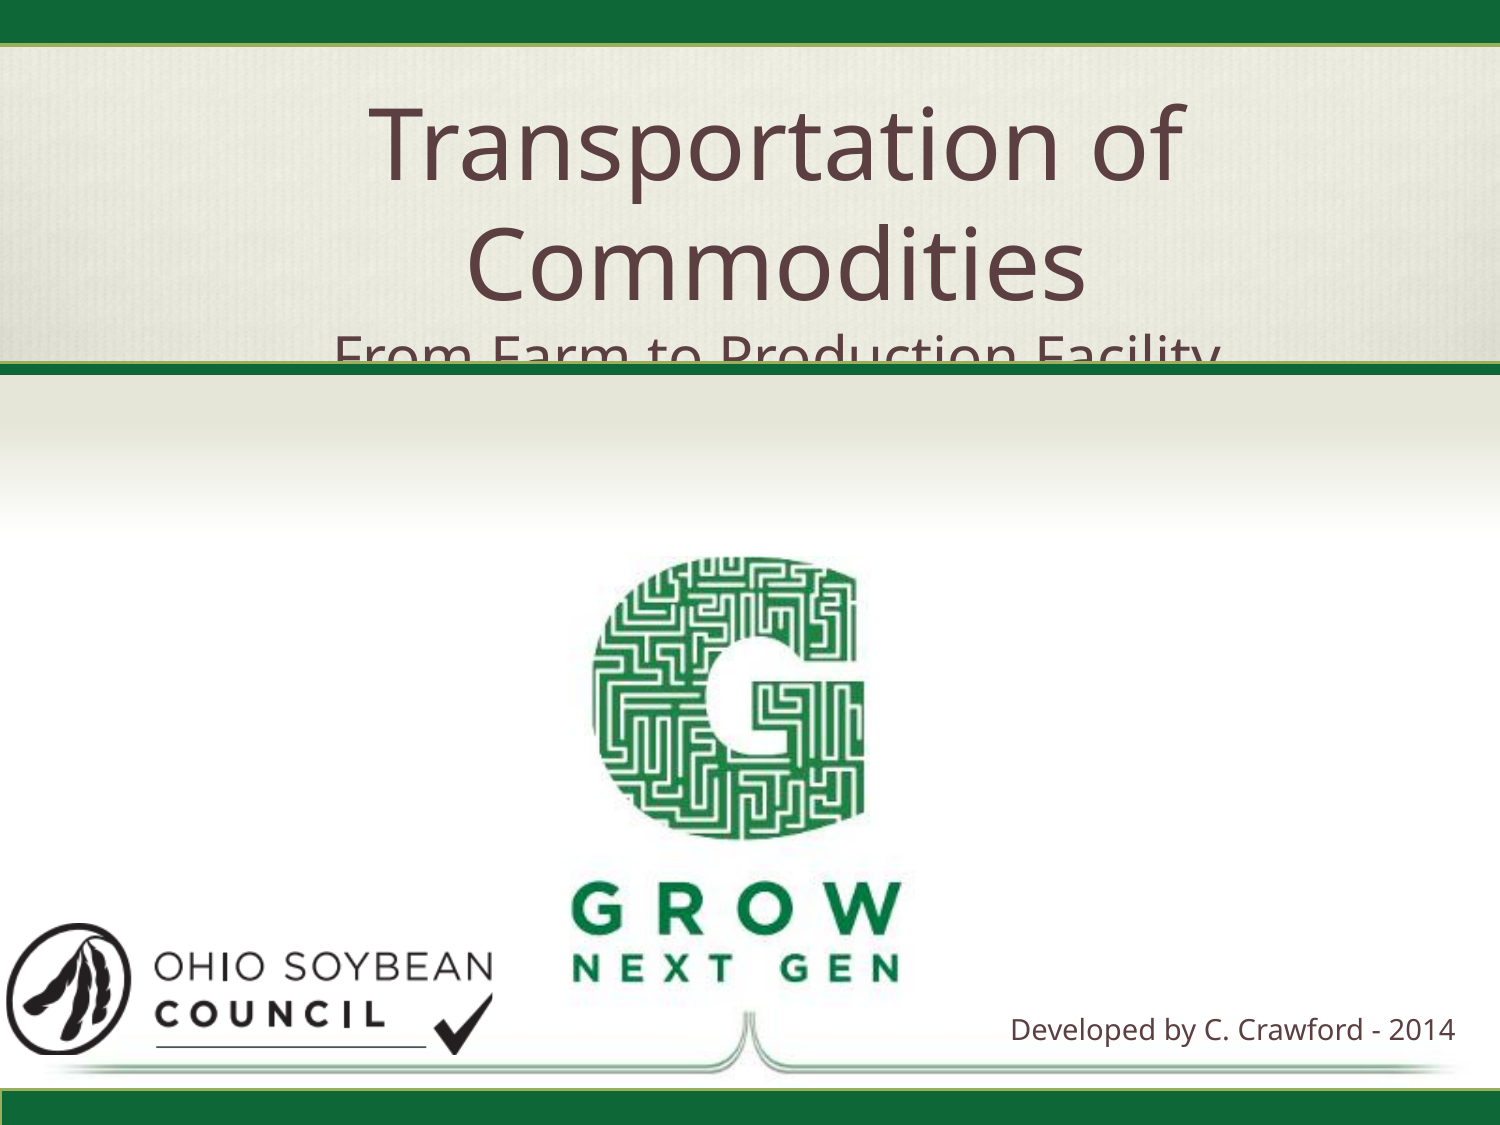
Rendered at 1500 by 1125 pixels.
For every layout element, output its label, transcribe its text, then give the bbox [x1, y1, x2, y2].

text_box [0, 511, 1500, 1125]
title Transportation of Commodities From Farm to Production Facility [36, 47, 1500, 361]
text_box [0, 361, 1500, 374]
text_box [0, 0, 1500, 47]
text_box [0, 374, 1500, 511]
picture [5, 922, 494, 1056]
